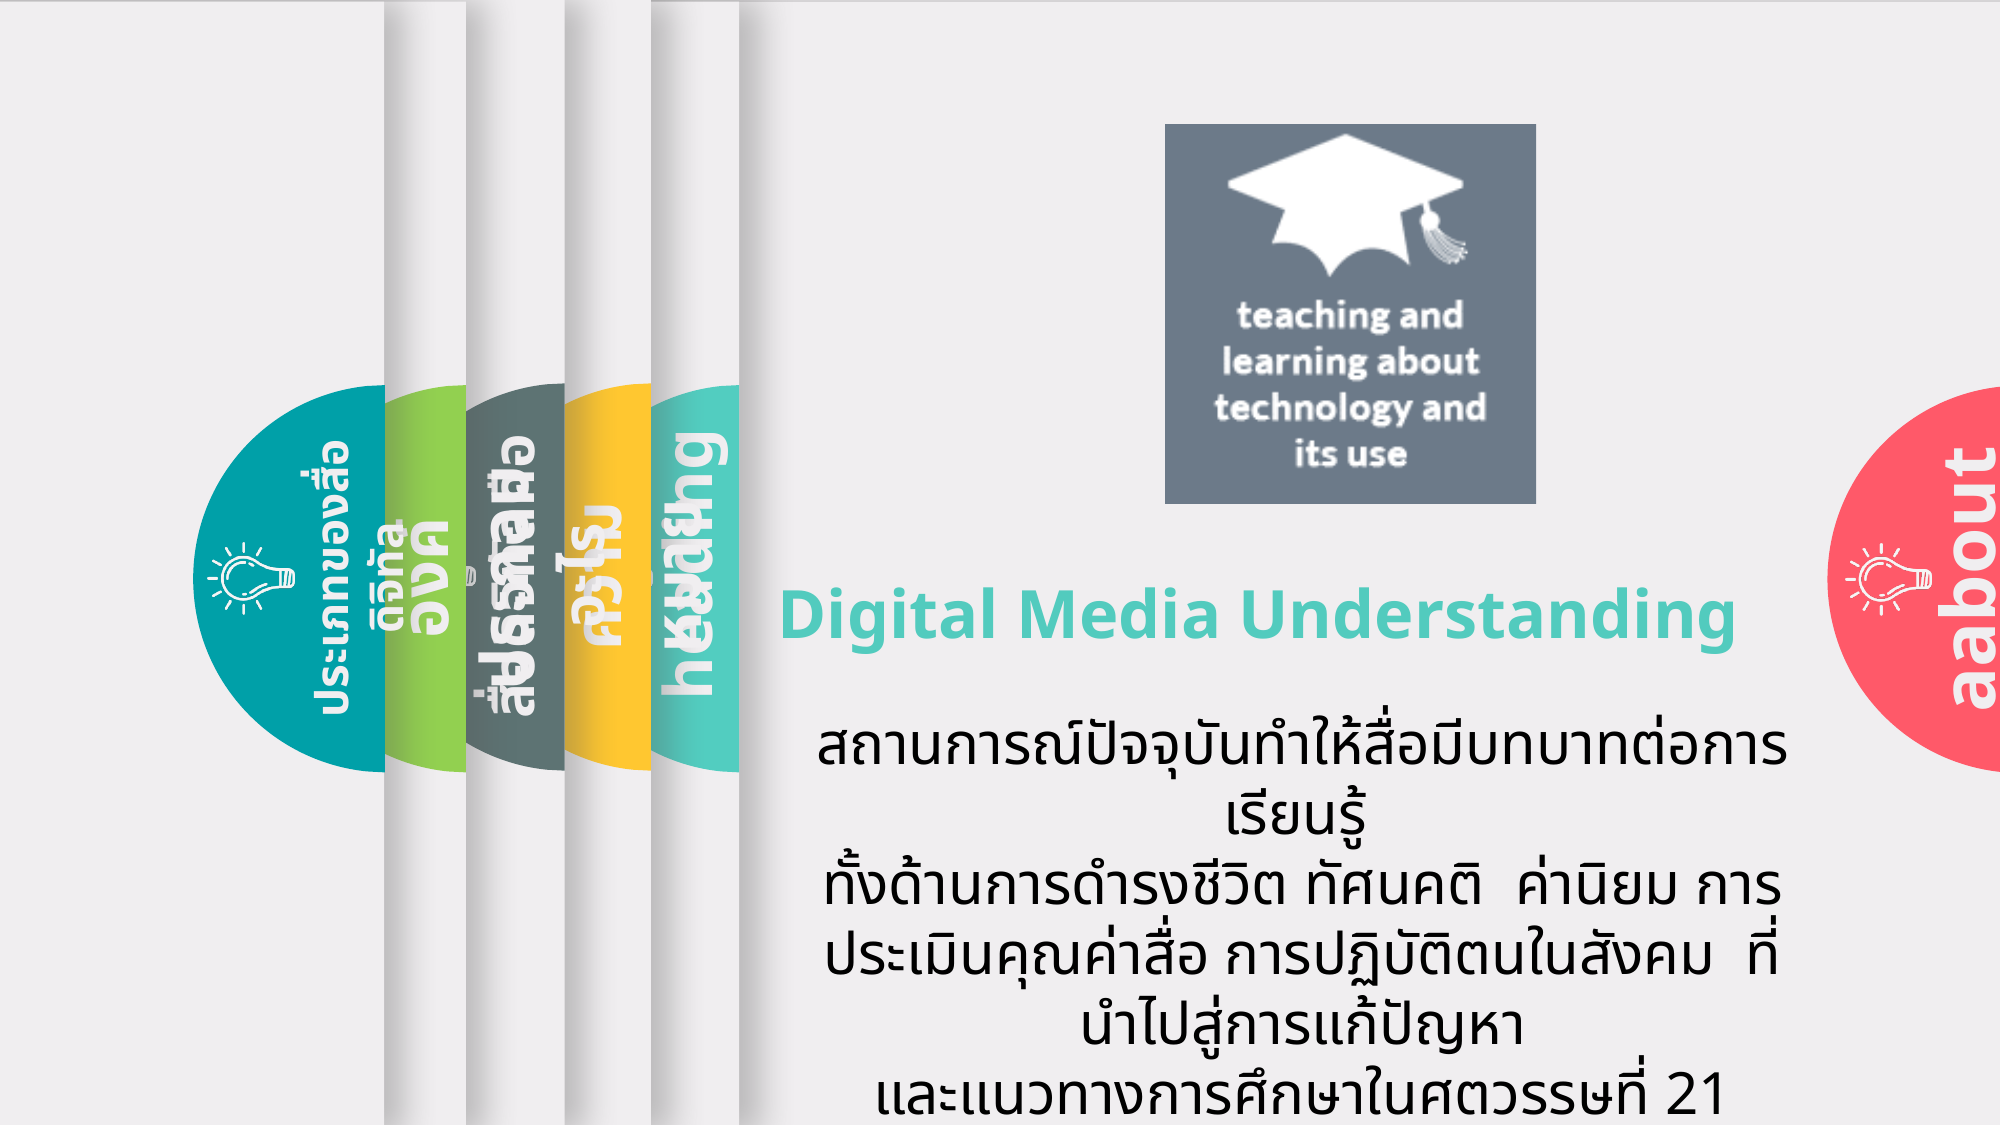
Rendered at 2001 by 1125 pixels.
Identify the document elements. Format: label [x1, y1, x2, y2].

text_box [0, 0, 565, 1125]
text_box [565, 0, 651, 1125]
text_box [0, 1, 385, 1125]
text_box [740, 2, 2000, 1125]
text_box [651, 1, 740, 1125]
text_box [385, 1, 470, 1125]
text_box [674, 564, 1846, 997]
picture [1164, 124, 1537, 504]
